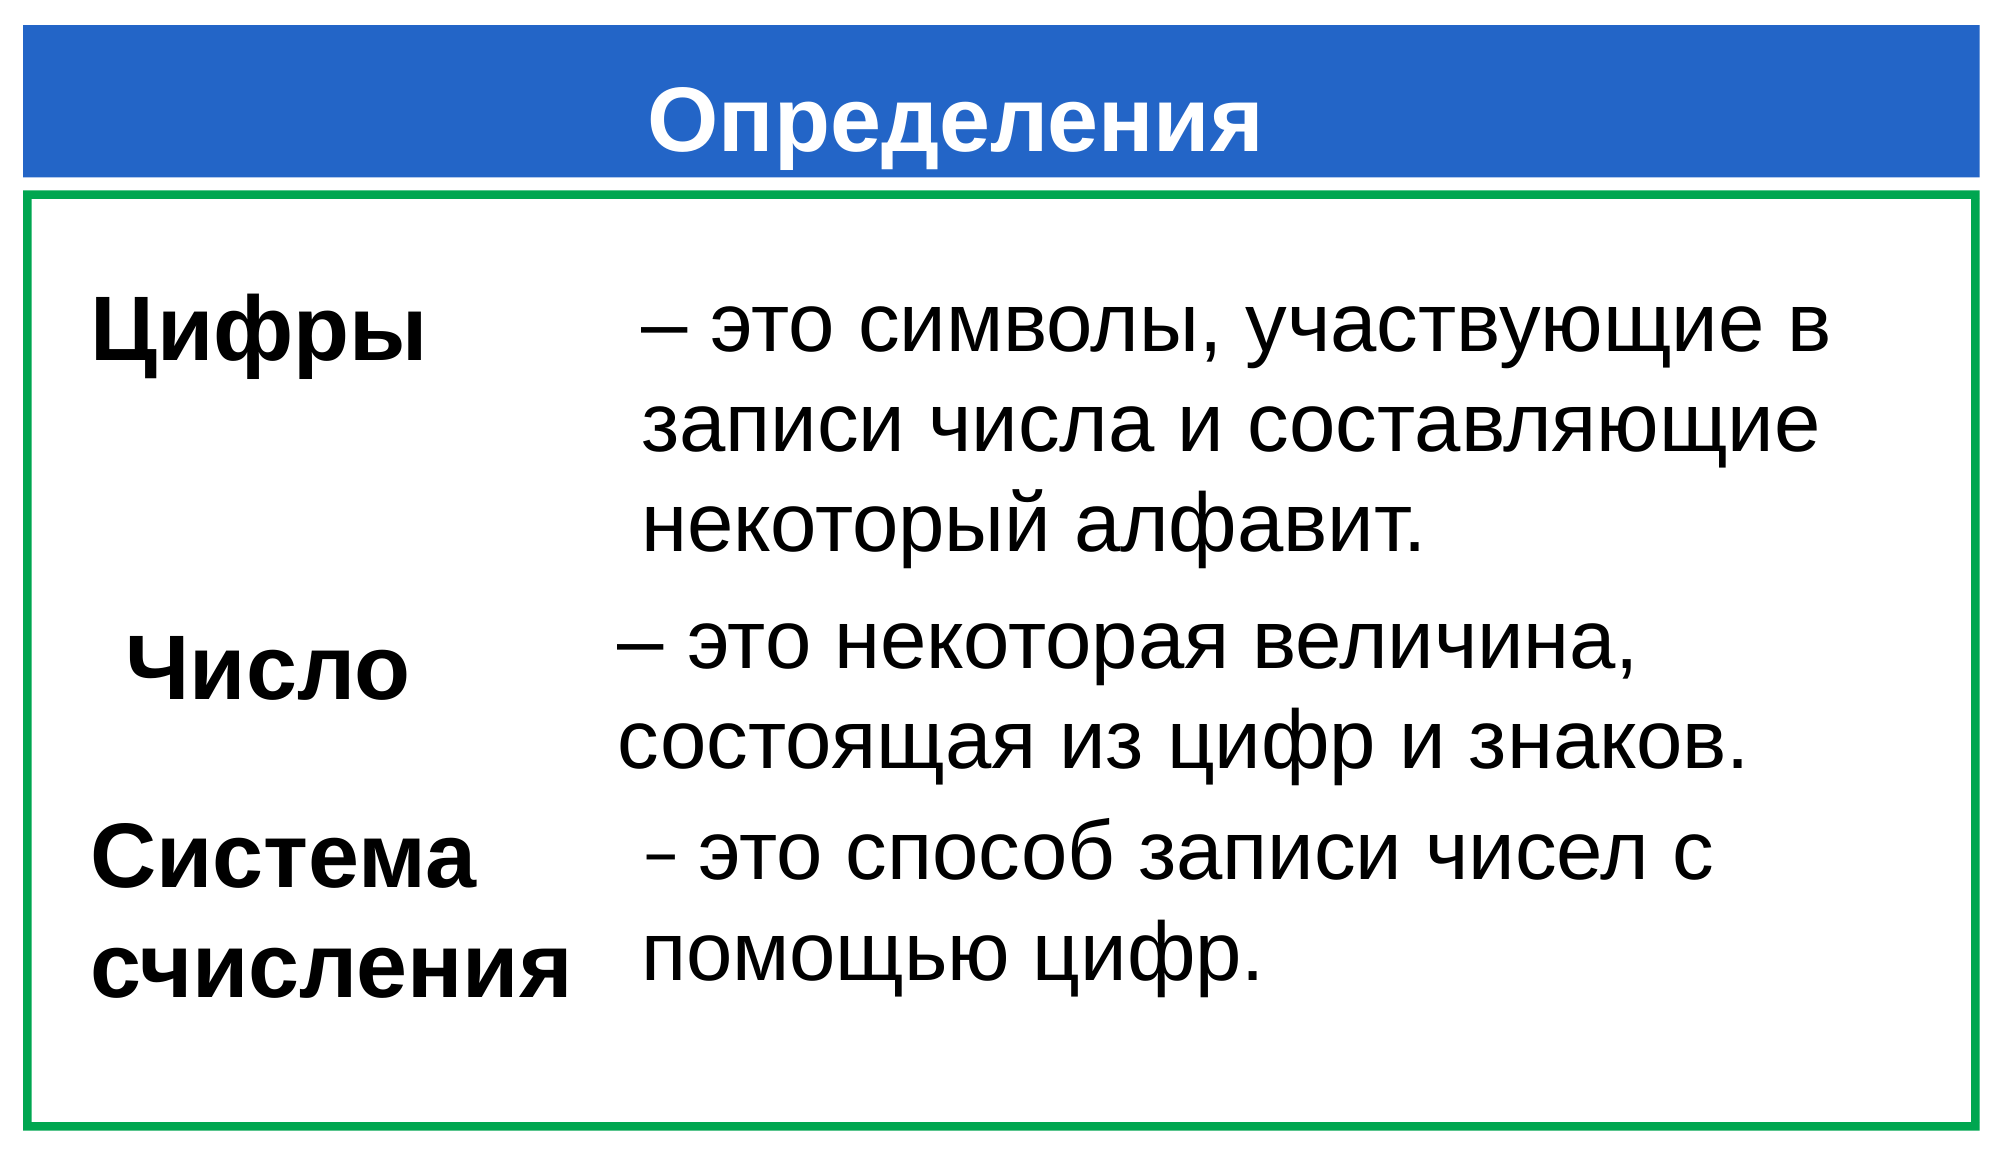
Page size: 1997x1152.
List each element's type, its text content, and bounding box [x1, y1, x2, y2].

text_box – это символы, участвующие в записи числа и составляющие некоторый алфавит. [623, 259, 1960, 578]
text_box – это некоторая величина, состоящая из цифр и знаков. [599, 575, 1921, 794]
text_box – это способ записи чисел с помощью цифр. [623, 787, 1928, 1141]
text_box Цифры [72, 259, 560, 388]
text_box Система счисления [72, 786, 600, 1025]
title Определения [107, 60, 1805, 172]
text_box Число [107, 599, 454, 728]
